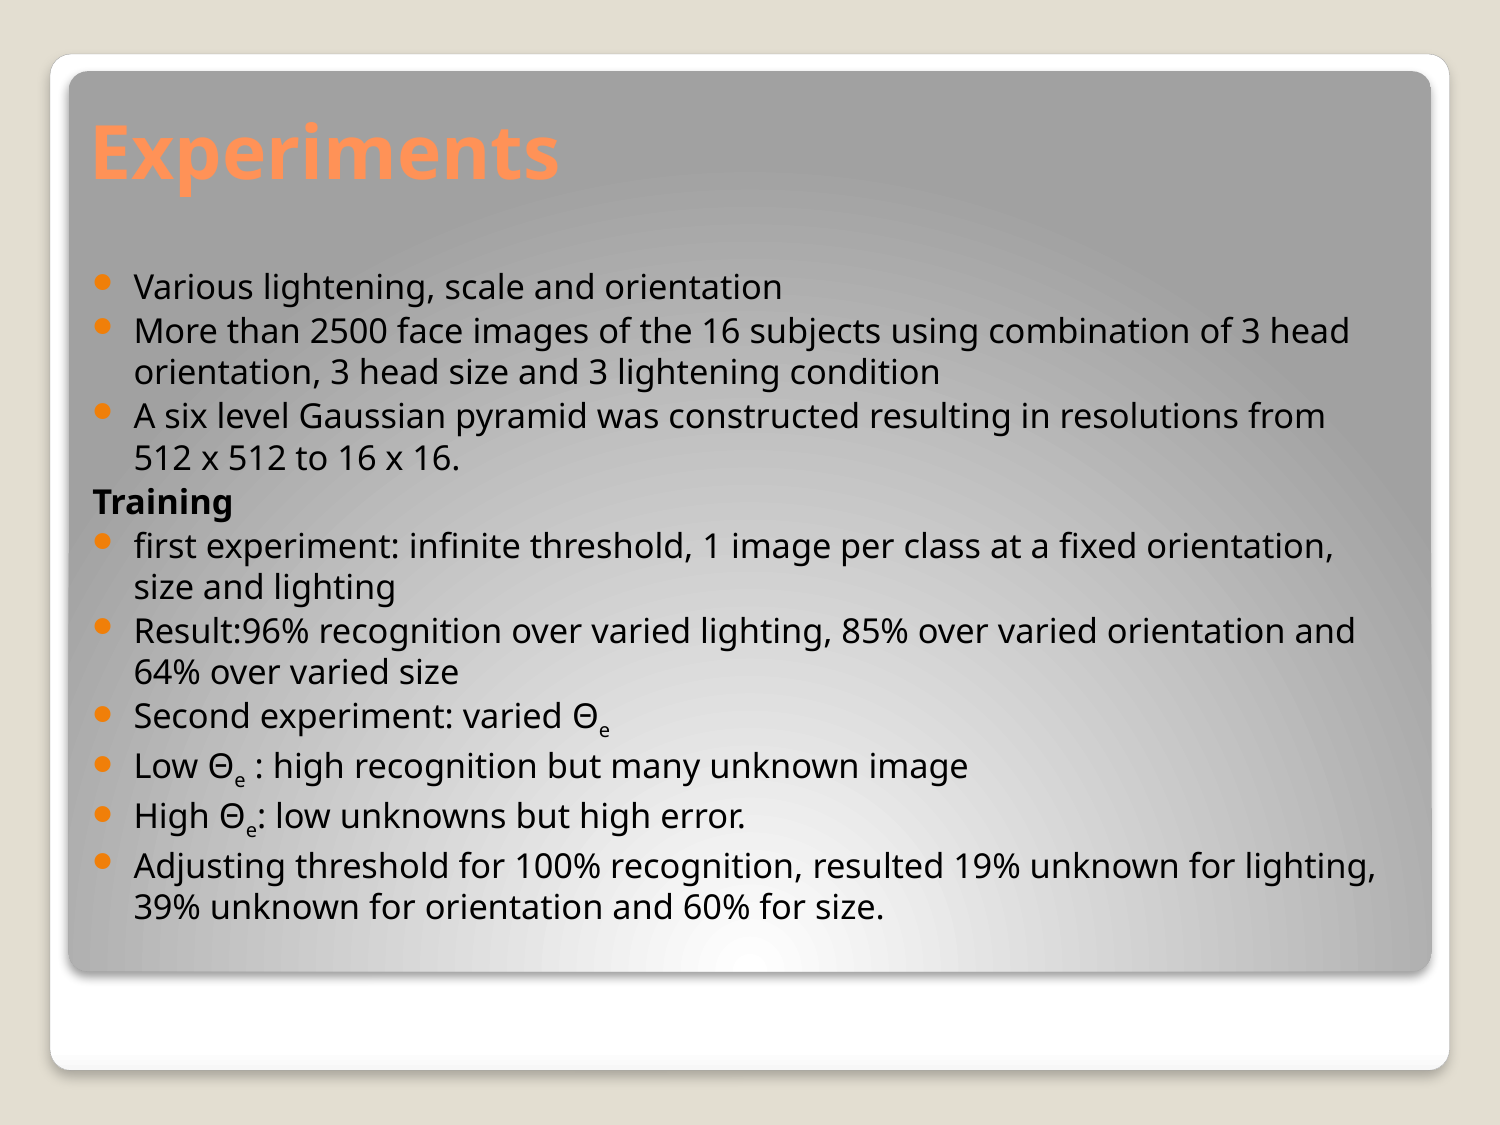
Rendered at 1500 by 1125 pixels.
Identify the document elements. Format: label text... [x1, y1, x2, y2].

list Various lightening, scale and orientation More than 2500 face images of the 16 subjects using combination of 3 head orientation, 3 head size and 3 lightening condition A six level Gaussian pyramid was constructed resulting in resolutions from 512 x 512 to 16 x 16. Training first experiment: infinite threshold, 1 image per class at a ﬁxed orientation, size and lighting Result:96% recognition over varied lighting, 85% over varied orientation and 64% over varied size Second experiment: varied Θe Low Θe : high recognition but many unknown image High Θe: low unknowns but high error. Adjusting threshold for 100% recognition, resulted 19% unknown for lighting, 39% unknown for orientation and 60% for size. [62, 249, 1405, 937]
title Experiments [75, 87, 1418, 203]
